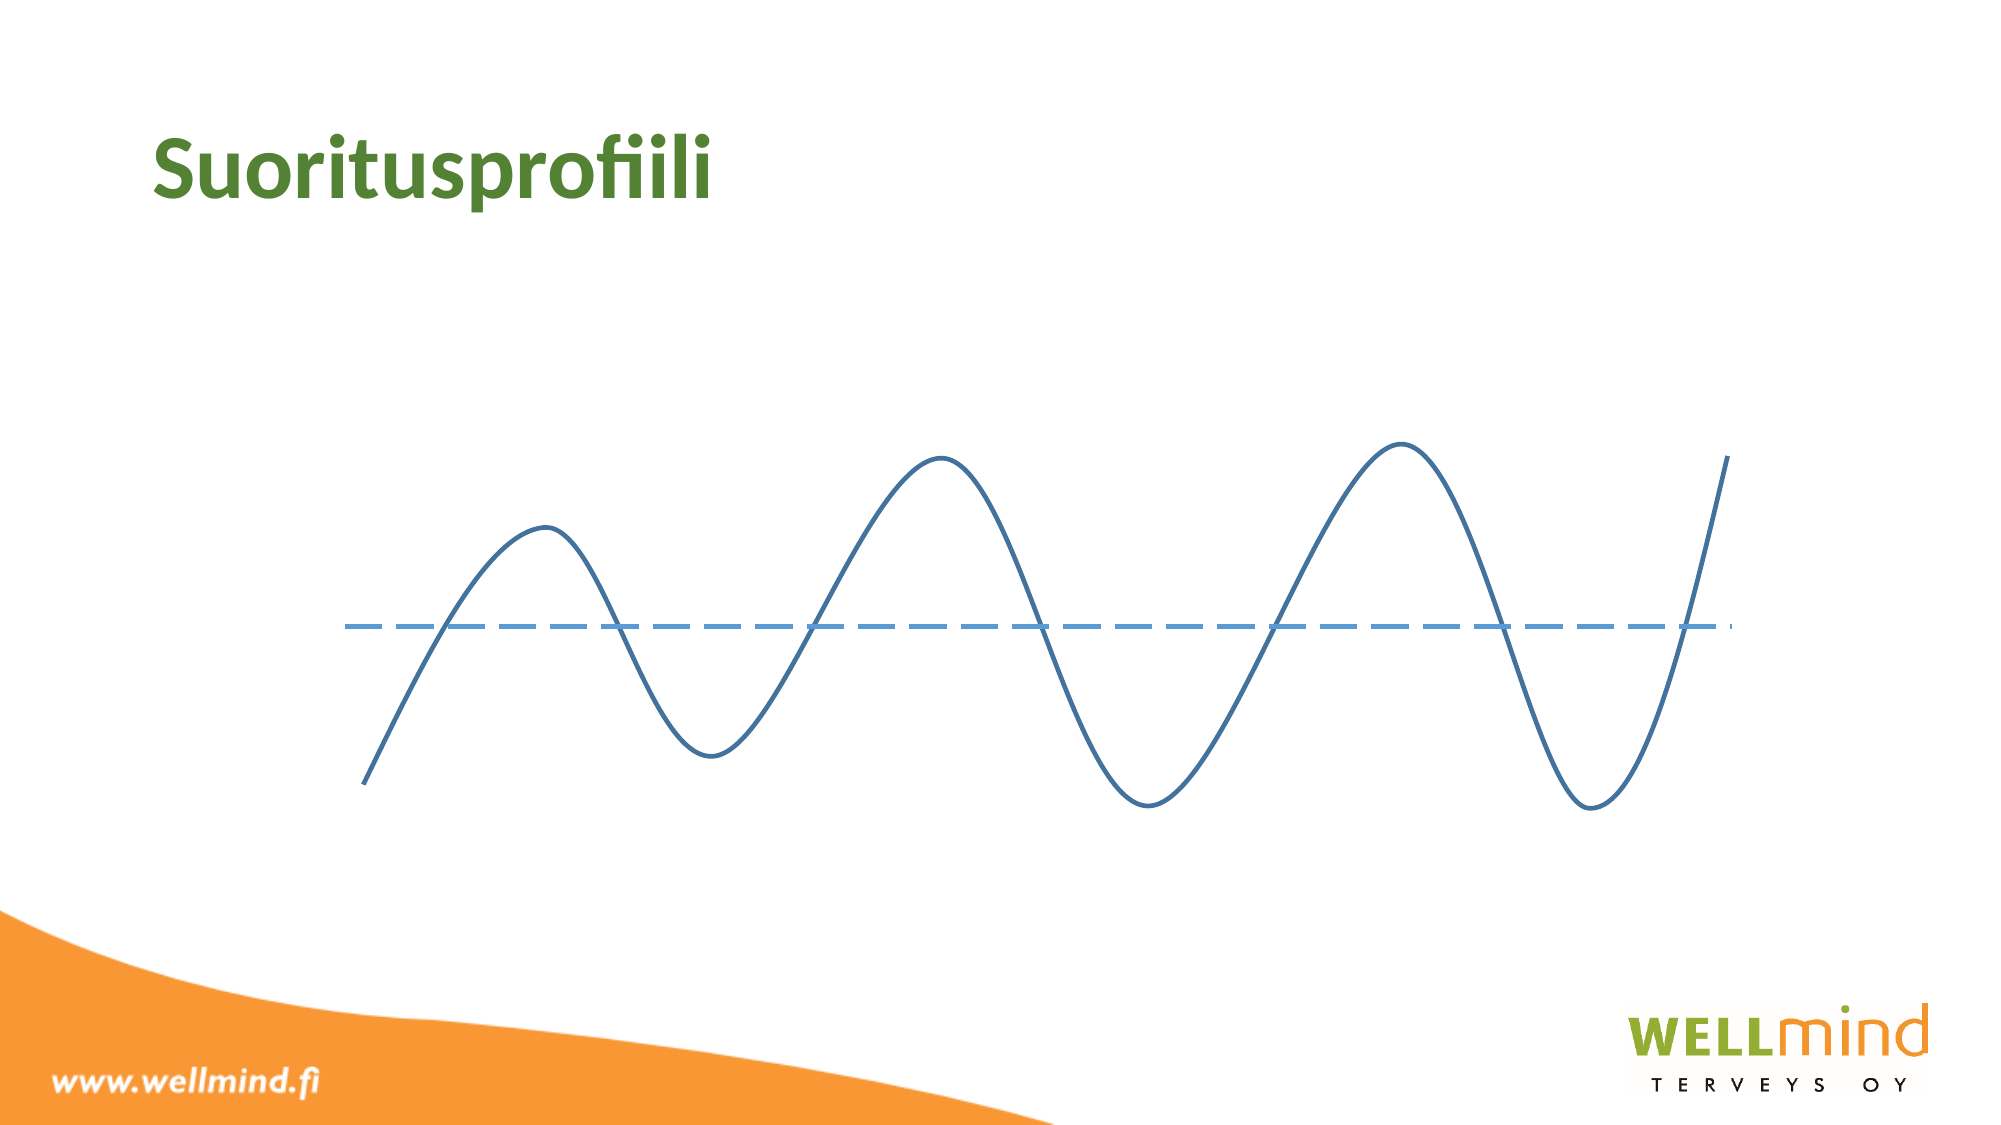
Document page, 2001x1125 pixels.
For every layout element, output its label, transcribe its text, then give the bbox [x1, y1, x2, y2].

text_box [1502, 627, 1686, 810]
text_box [443, 526, 619, 626]
picture [1628, 1003, 1928, 1092]
picture [0, 867, 1088, 1125]
text_box [813, 443, 1729, 626]
title Suoritusprofiili [137, 59, 1863, 278]
text_box [362, 627, 1012, 785]
text_box [1041, 627, 1275, 808]
